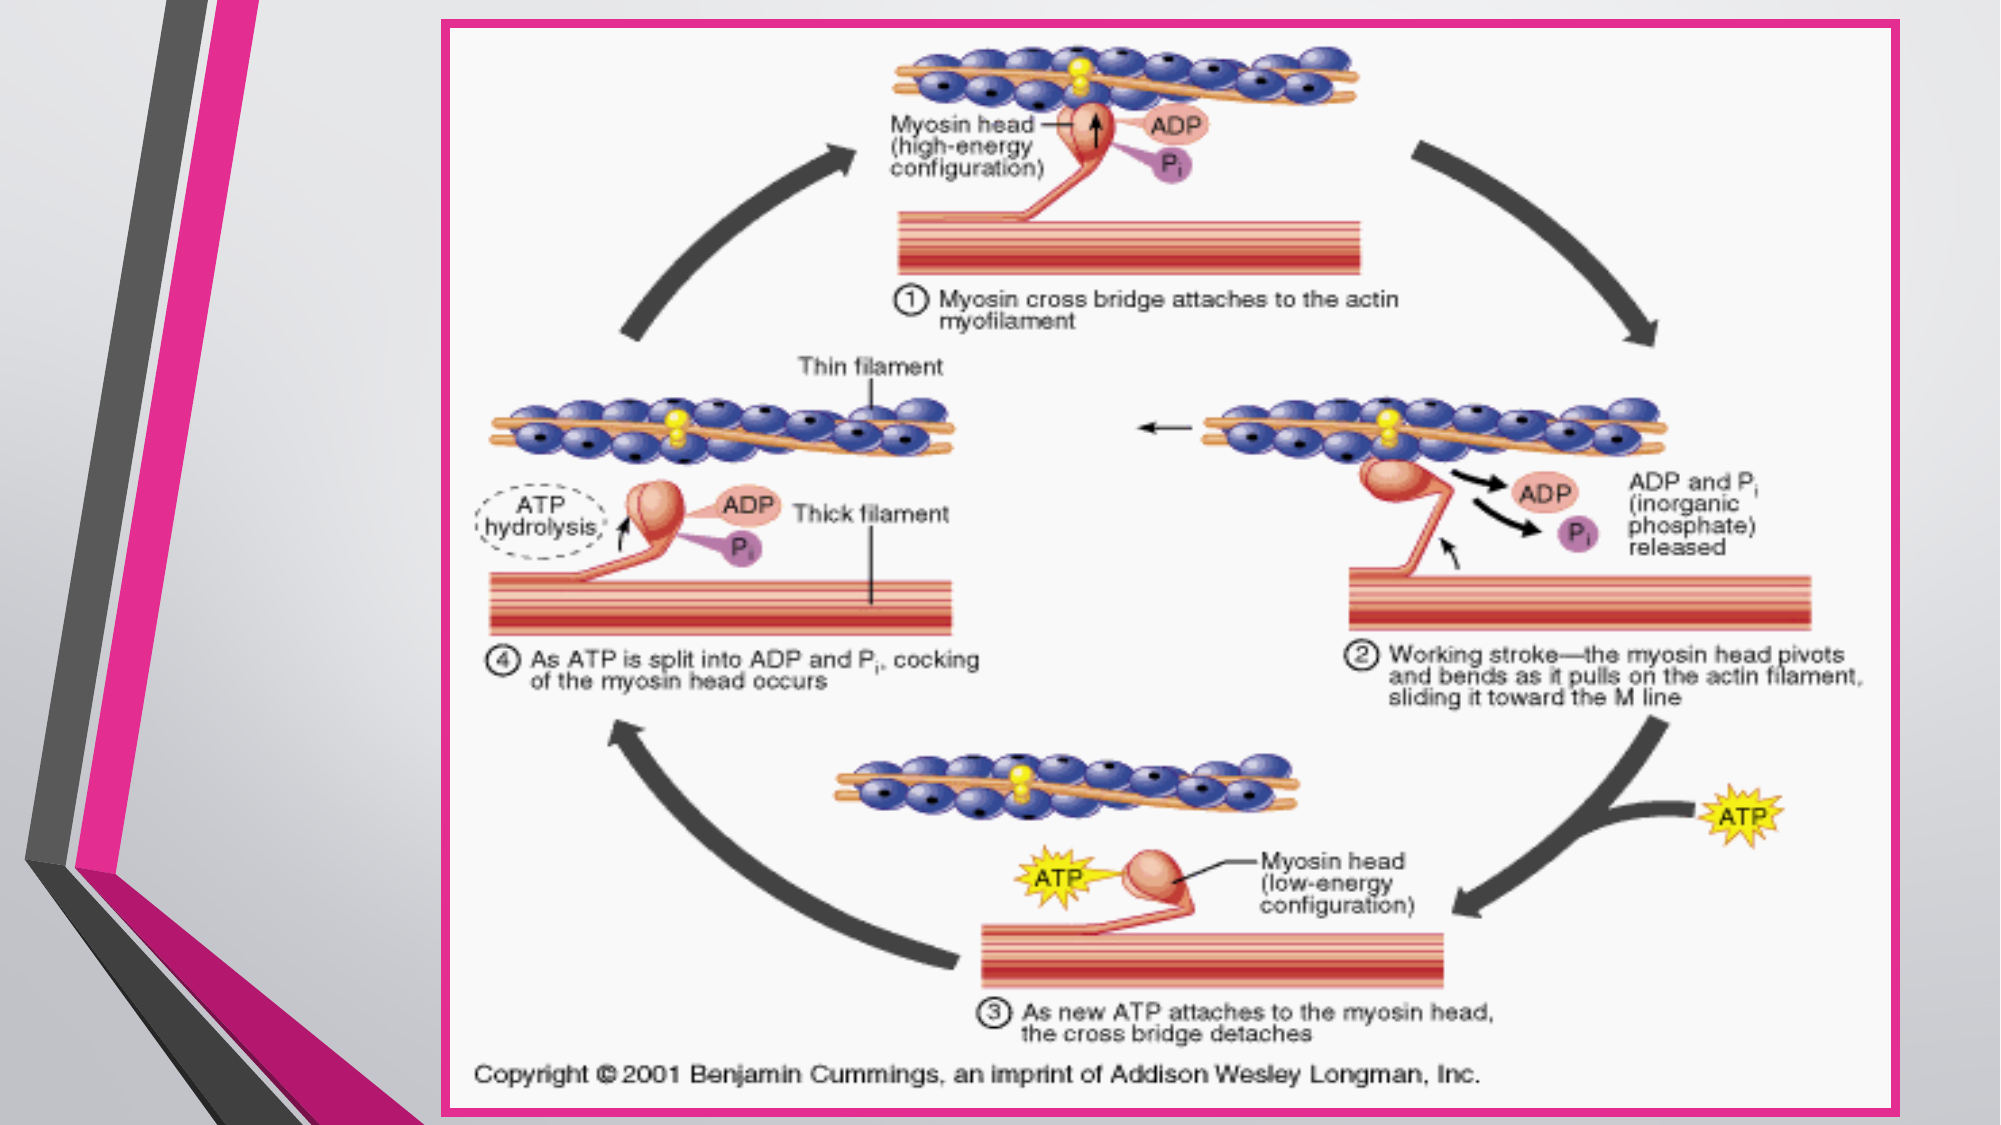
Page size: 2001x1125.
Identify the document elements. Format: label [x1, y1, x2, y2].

picture [449, 27, 1892, 1109]
